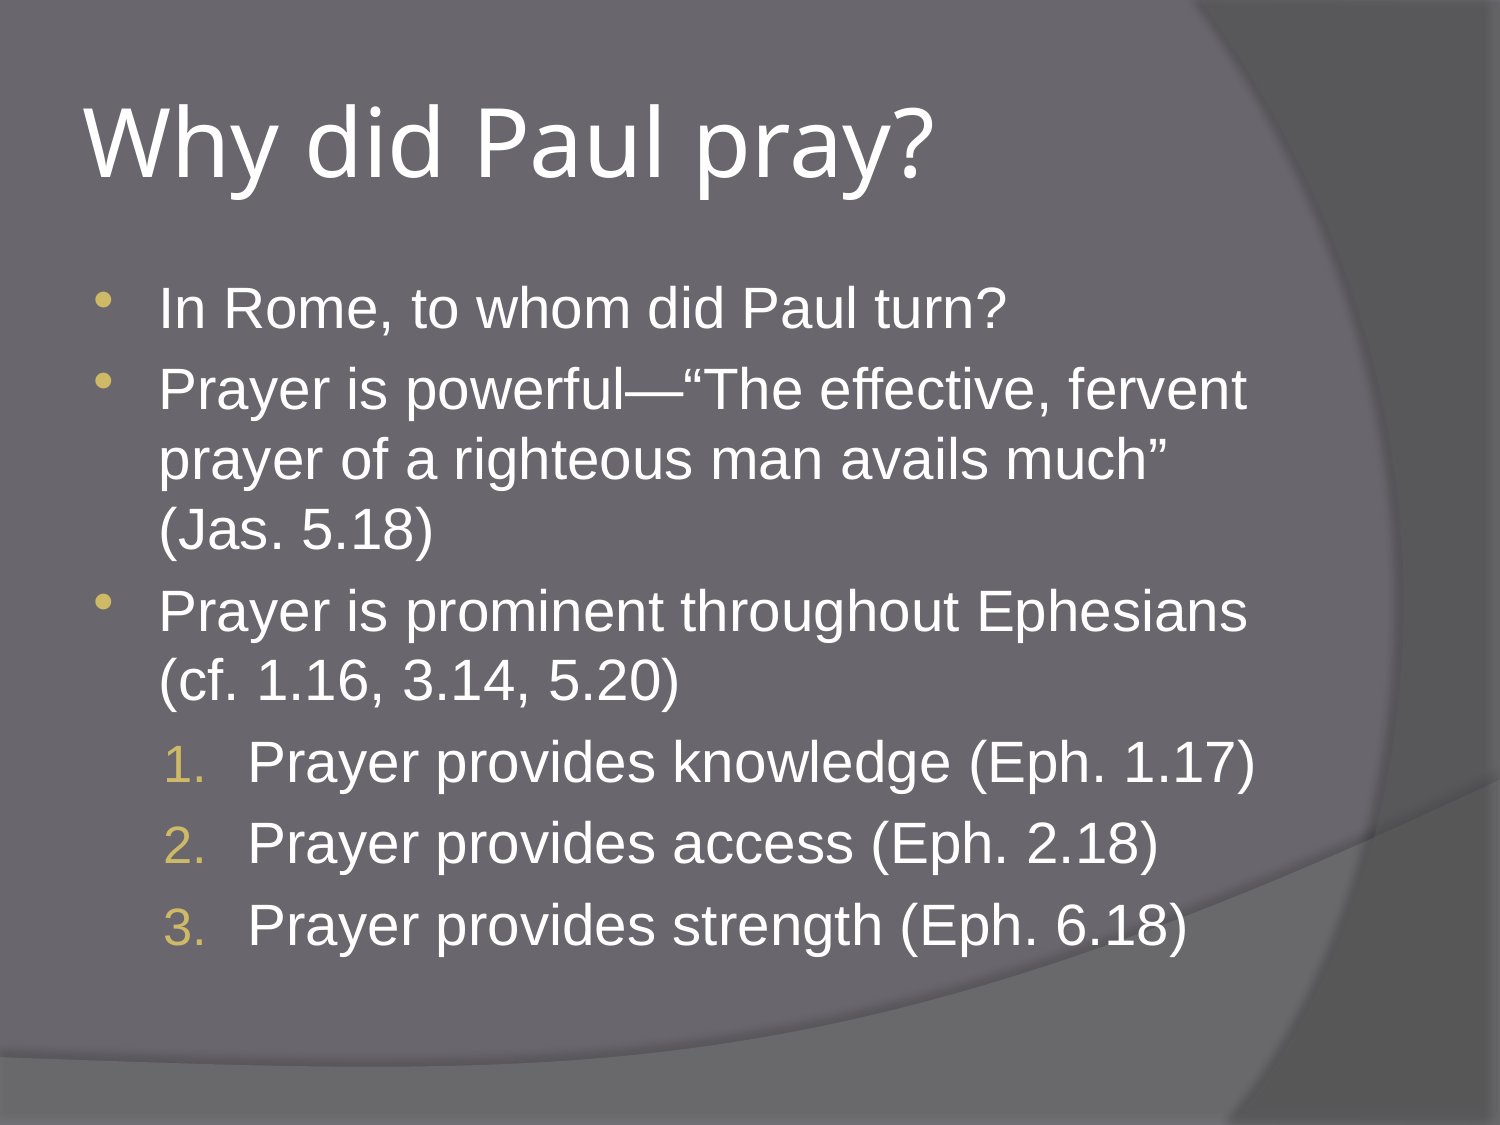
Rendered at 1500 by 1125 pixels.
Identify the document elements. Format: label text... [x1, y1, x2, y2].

list In Rome, to whom did Paul turn? Prayer is powerful—“The effective, fervent prayer of a righteous man avails much” (Jas. 5.18) Prayer is prominent throughout Ephesians (cf. 1.16, 3.14, 5.20) Prayer provides knowledge (Eph. 1.17) Prayer provides access (Eph. 2.18) Prayer provides strength (Eph. 6.18) [75, 262, 1300, 1005]
title Why did Paul pray? [75, 45, 1363, 233]
